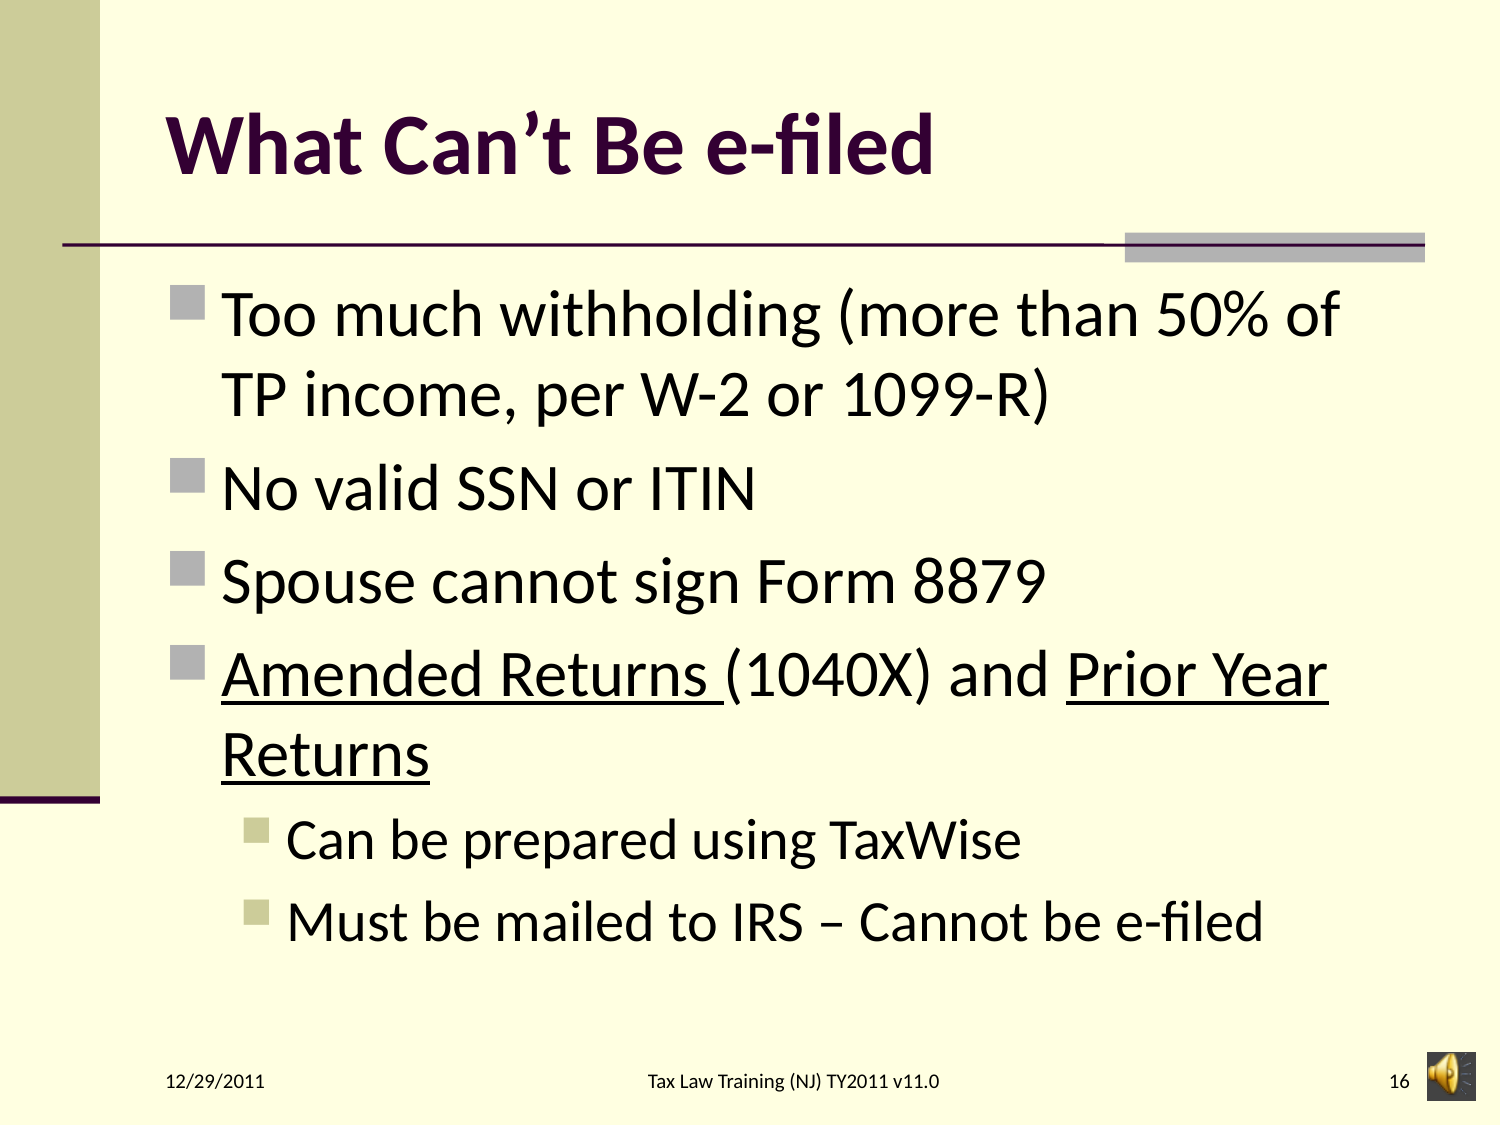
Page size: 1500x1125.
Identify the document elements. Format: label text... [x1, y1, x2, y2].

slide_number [149, 1050, 476, 1101]
footer Tax Law Training (NJ) TY2011 v11.0 [549, 1049, 1038, 1101]
slide_number 16 [1112, 1049, 1426, 1101]
list Too much withholding (more than 50% of TP income, per W-2 or 1099-R) No valid SSN or ITIN Spouse cannot sign Form 8879 Amended Returns (1040X) and Prior Year Returns Can be prepared using TaxWise Must be mailed to IRS – Cannot be e-filed [150, 262, 1425, 1038]
title What Can’t Be e-filed [150, 45, 1425, 234]
picture [1426, 1051, 1477, 1102]
